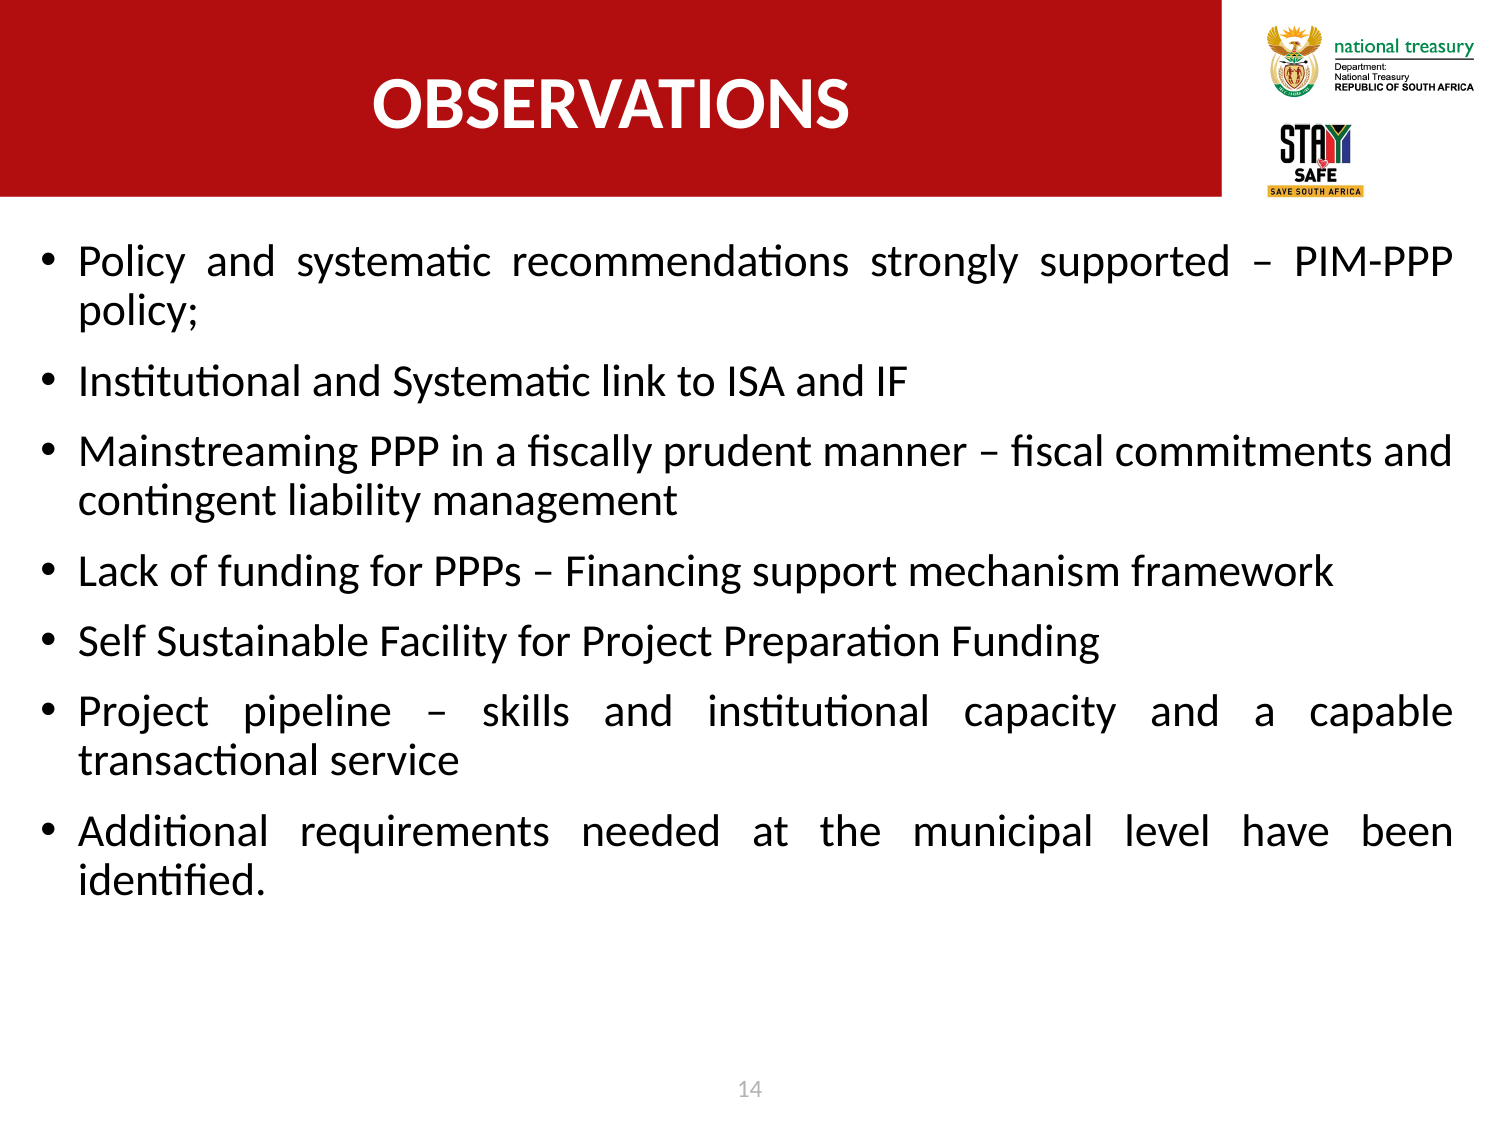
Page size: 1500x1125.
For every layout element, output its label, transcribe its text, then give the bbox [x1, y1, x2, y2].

list Policy and systematic recommendations strongly supported – PIM-PPP policy; Institutional and Systematic link to ISA and IF Mainstreaming PPP in a fiscally prudent manner – fiscal commitments and contingent liability management Lack of funding for PPPs – Financing support mechanism framework Self Sustainable Facility for Project Preparation Funding Project pipeline – skills and institutional capacity and a capable transactional service Additional requirements needed at the municipal level have been identified. [25, 229, 1471, 986]
picture [0, 0, 1500, 198]
title observations [25, 22, 1199, 183]
slide_number 14 [581, 1072, 919, 1103]
